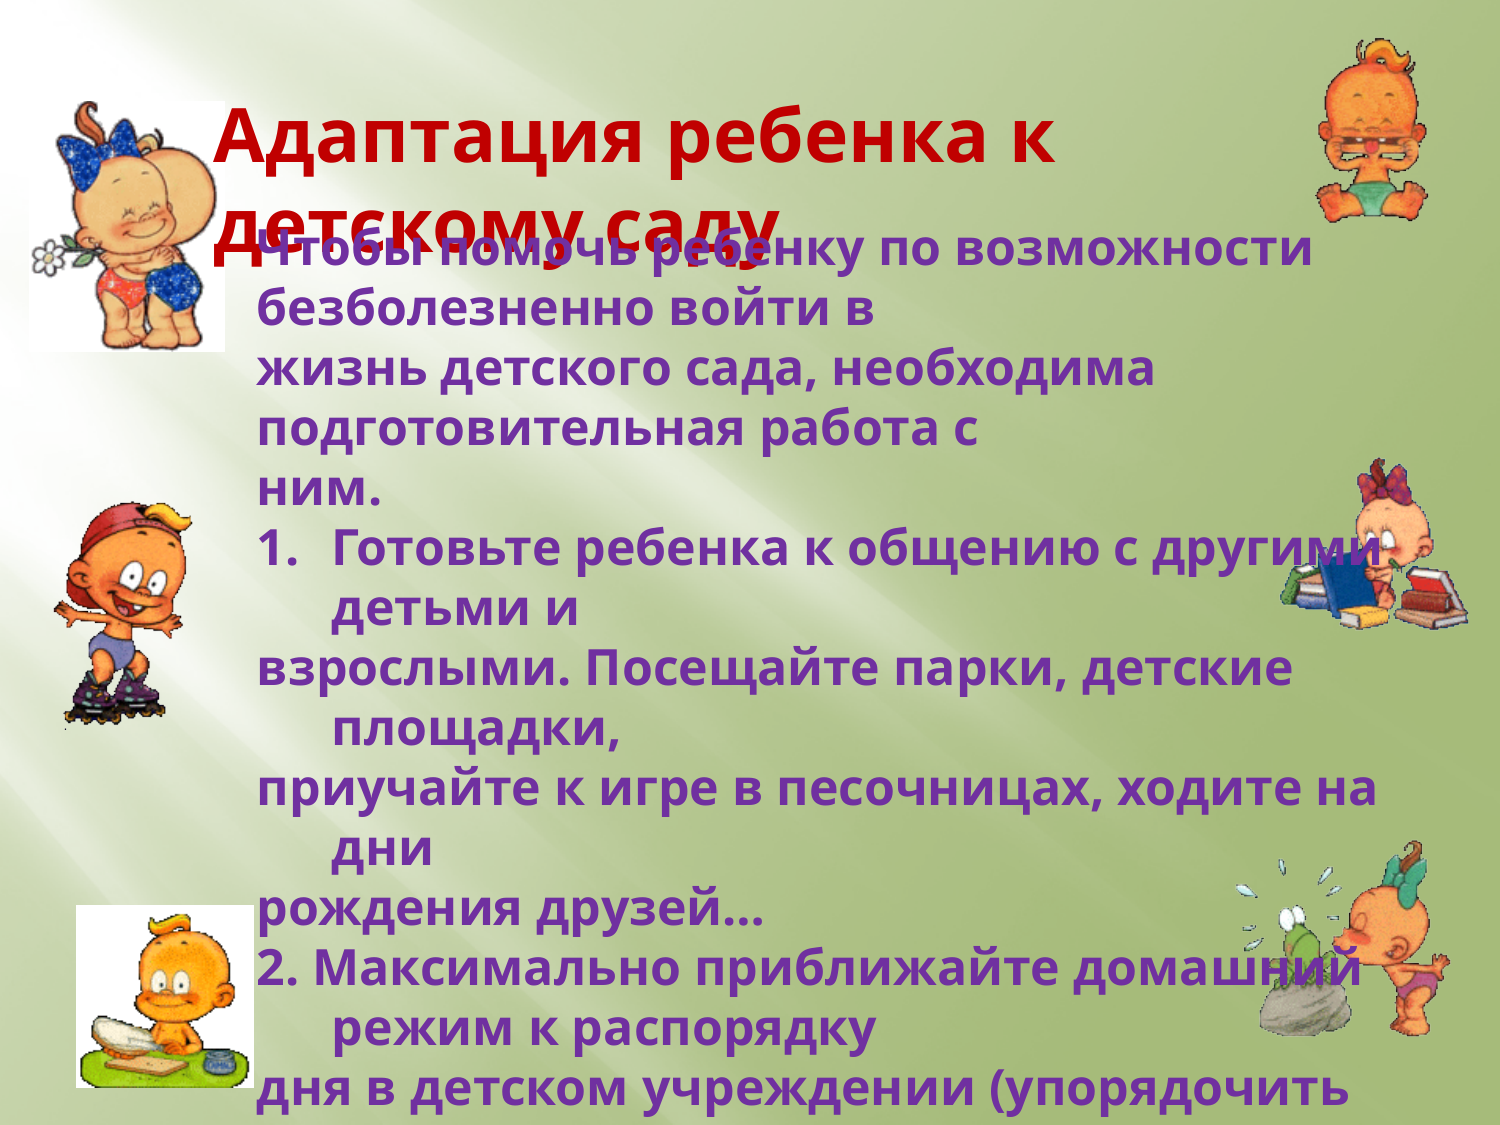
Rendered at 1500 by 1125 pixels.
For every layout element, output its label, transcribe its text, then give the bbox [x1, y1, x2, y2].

picture [1312, 34, 1435, 228]
picture [1277, 456, 1472, 633]
picture [46, 491, 207, 730]
picture [76, 904, 254, 1089]
picture [29, 101, 225, 352]
text_box Чтобы помочь ребенку по возможности безболезненно войти в жизнь детского сада, необходима подготовительная работа с ним. Готовьте ребенка к общению с другими детьми и взрослыми. Посещайте парки, детские площадки, приучайте к игре в песочницах, ходите на дни рождения друзей… 2. Максимально приближайте домашний режим к распорядку дня в детском учреждении (упорядочить часы сна, бодрствования, питания и т.д.), при выполнении режимных моментов поощряйте и развивайте детскую самостоятельность. 3. О предстоящем поступлении в детский сад беседуйте с ним, как о радостном событии. [242, 208, 1481, 1125]
picture [1230, 831, 1469, 1041]
text_box Адаптация ребенка к детскому саду [199, 0, 1383, 208]
